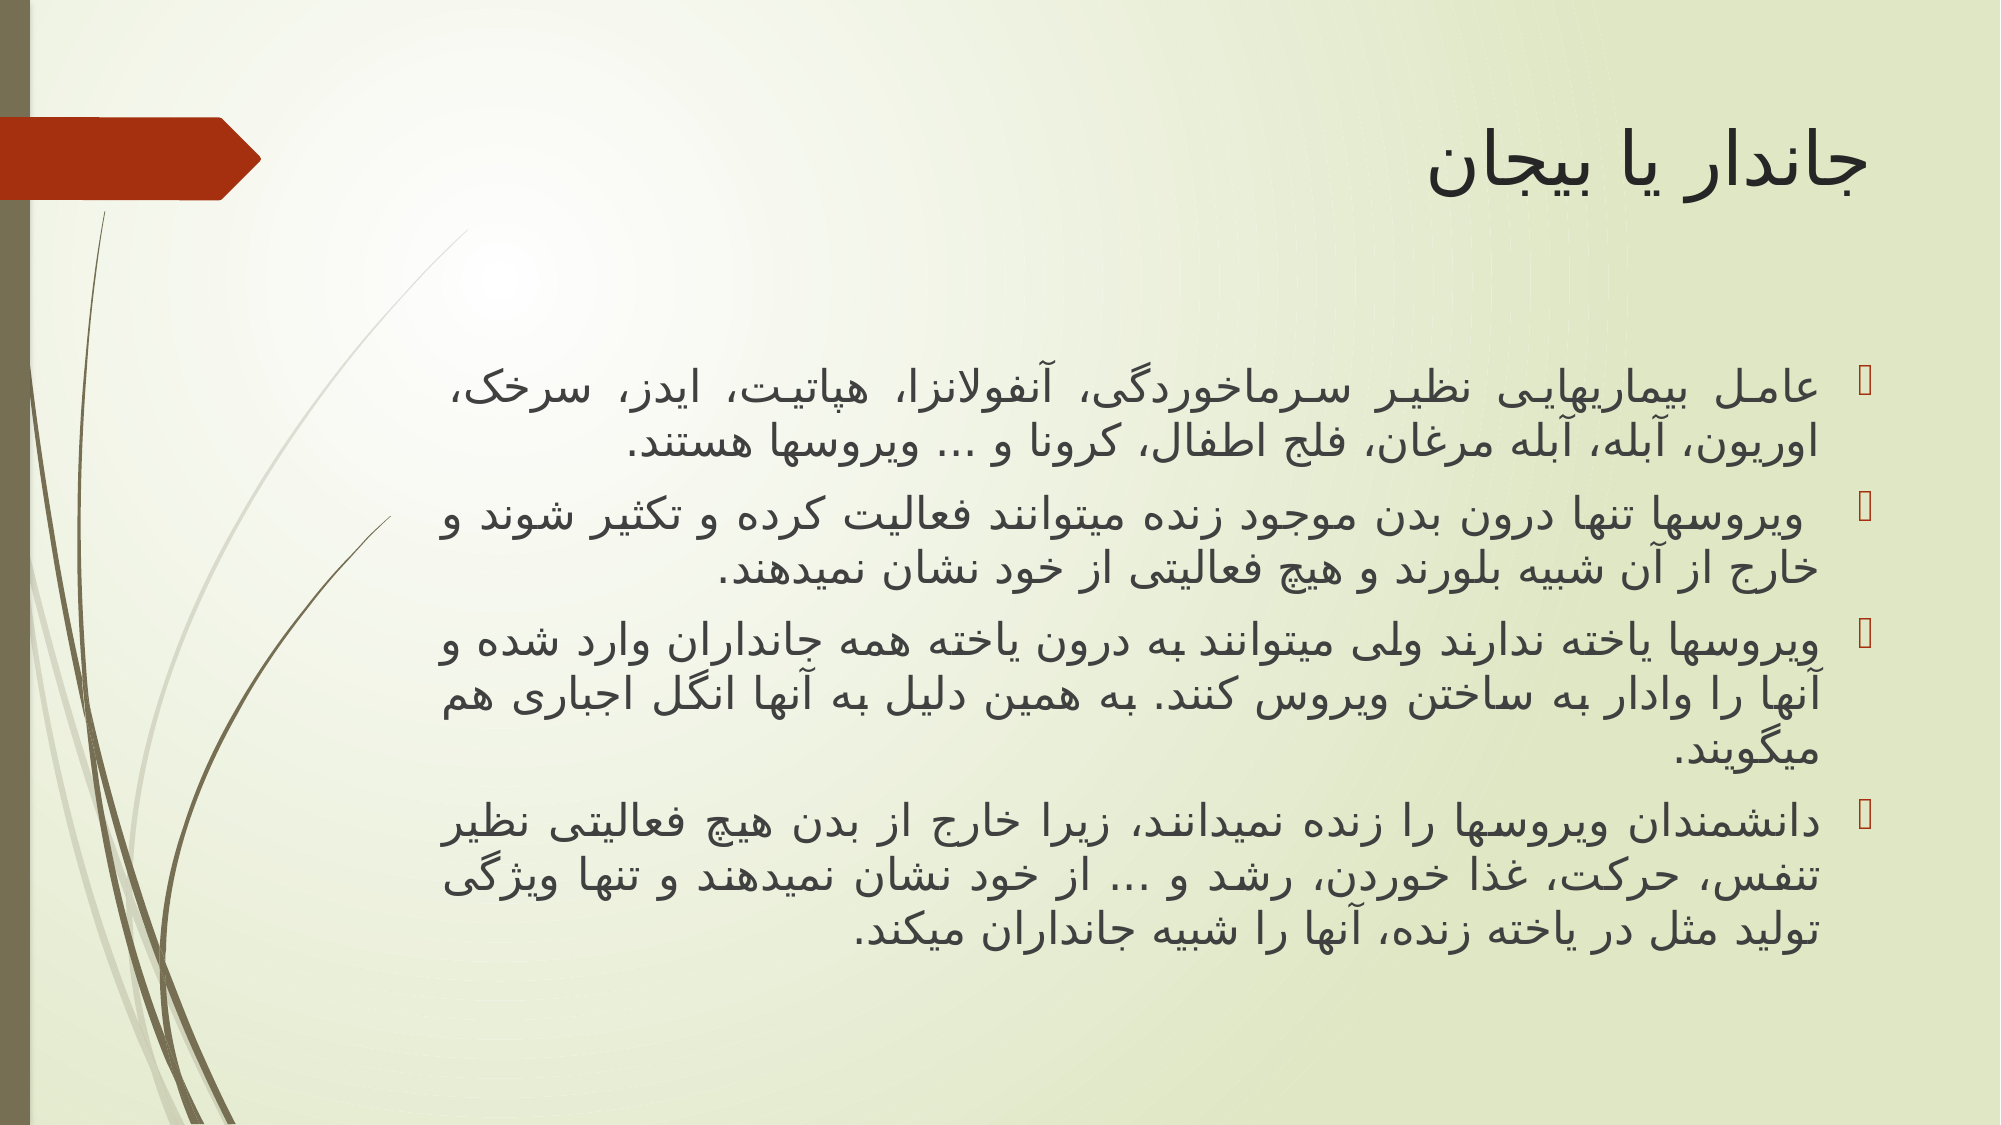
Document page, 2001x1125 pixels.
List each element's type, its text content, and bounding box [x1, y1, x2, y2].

title جاندار یا بی‏جان [425, 102, 1888, 313]
list عامل بیماری‏هایی نظیر سرماخوردگی، آنفولانزا، هپاتیت، ایدز، سرخک، اوریون، آبله، آبله مرغان، فلج اطفال، کرونا و ... ویروس‏ها هستند. ویروس‏ها تنها درون بدن موجود زنده می‏توانند فعالیت کرده و تکثیر شوند و خارج از آن شبیه بلورند و هیچ فعالیتی از خود نشان نمی‏دهند. ویروس‏ها یاخته ندارند ولی می‏توانند به درون یاخته همه جانداران وارد شده و آن‏ها را وادار به ساختن ویروس کنند. به همین دلیل به آن‏ها انگل اجباری هم می‏گویند. دانشمندان ویروس‏ها را زنده نمی‏دانند، زیرا خارج از بدن هیچ فعالیتی نظیر تنفس، حرکت، غذا خوردن، رشد و ... از خود نشان نمی‏دهند و تنها ویژگی تولید مثل در یاخته زنده، آن‏ها را شبیه جانداران می‏کند. [424, 350, 1888, 970]
